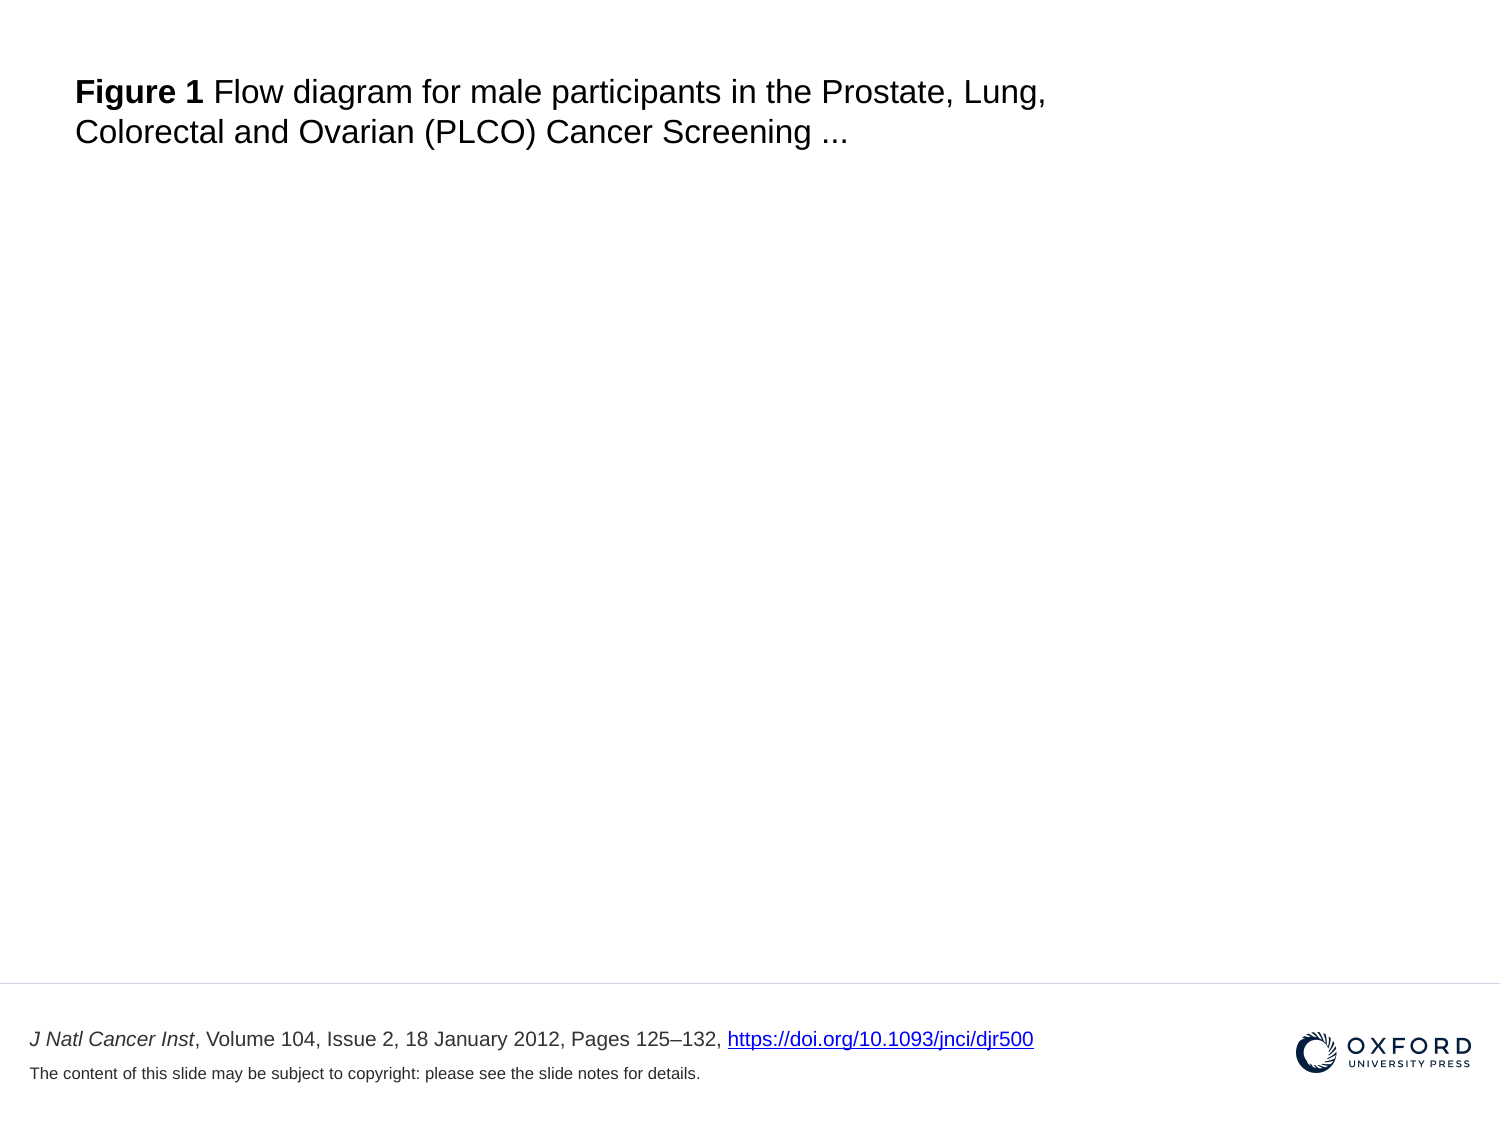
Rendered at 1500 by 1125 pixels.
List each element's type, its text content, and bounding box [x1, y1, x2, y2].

picture [1296, 1032, 1471, 1073]
footer J Natl Cancer Inst, Volume 104, Issue 2, 18 January 2012, Pages 125–132, https://doi.org/10.1093/jnci/djr500 The content of this slide may be subject to copyright: please see the slide notes for details. [0, 983, 1260, 1125]
title Figure 1 Flow diagram for male participants in the Prostate, Lung, Colorectal and Ovarian (PLCO) Cancer Screening ... [75, 69, 1078, 171]
